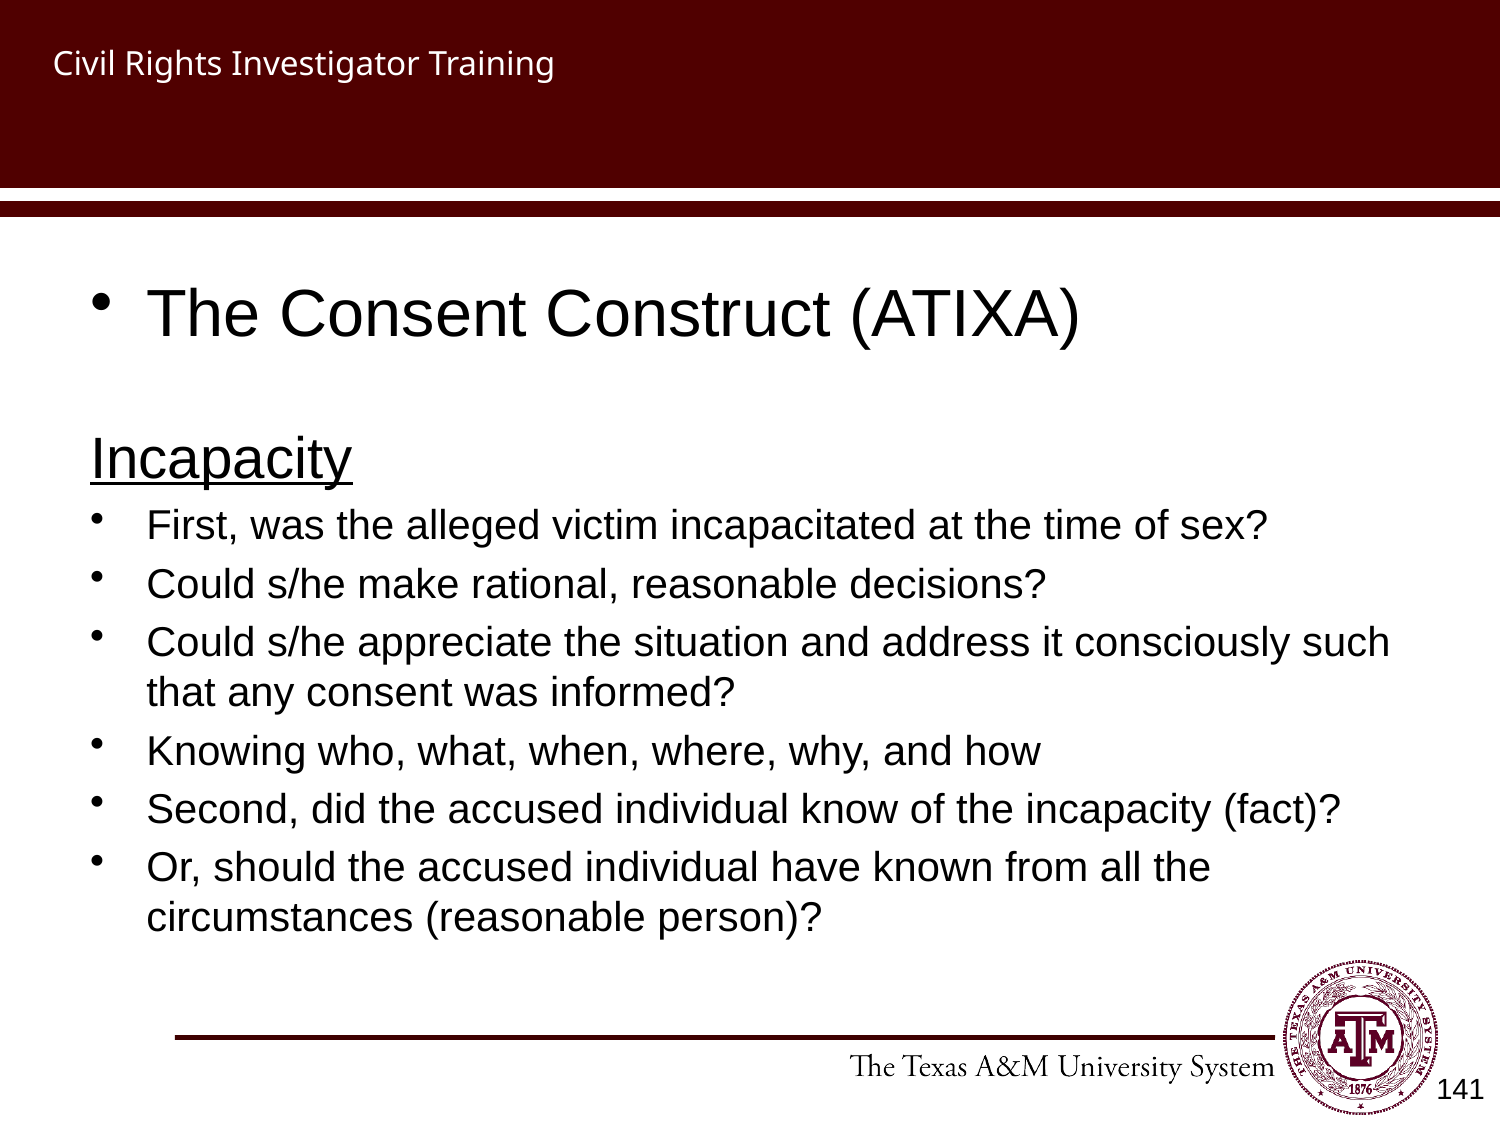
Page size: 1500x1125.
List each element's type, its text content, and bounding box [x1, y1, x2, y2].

picture [1283, 960, 1438, 1062]
title Civil Rights Investigator Training [37, 37, 1388, 88]
list The Consent Construct (ATIXA) Incapacity First, was the alleged victim incapacitated at the time of sex? Could s/he make rational, reasonable decisions? Could s/he appreciate the situation and address it consciously such that any consent was informed? Knowing who, what, when, where, why, and how Second, did the accused individual know of the incapacity (fact)? Or, should the accused individual have known from all the circumstances (reasonable person)? [74, 262, 1426, 1006]
slide_number 141 [1149, 1062, 1500, 1125]
picture [849, 1042, 1275, 1125]
